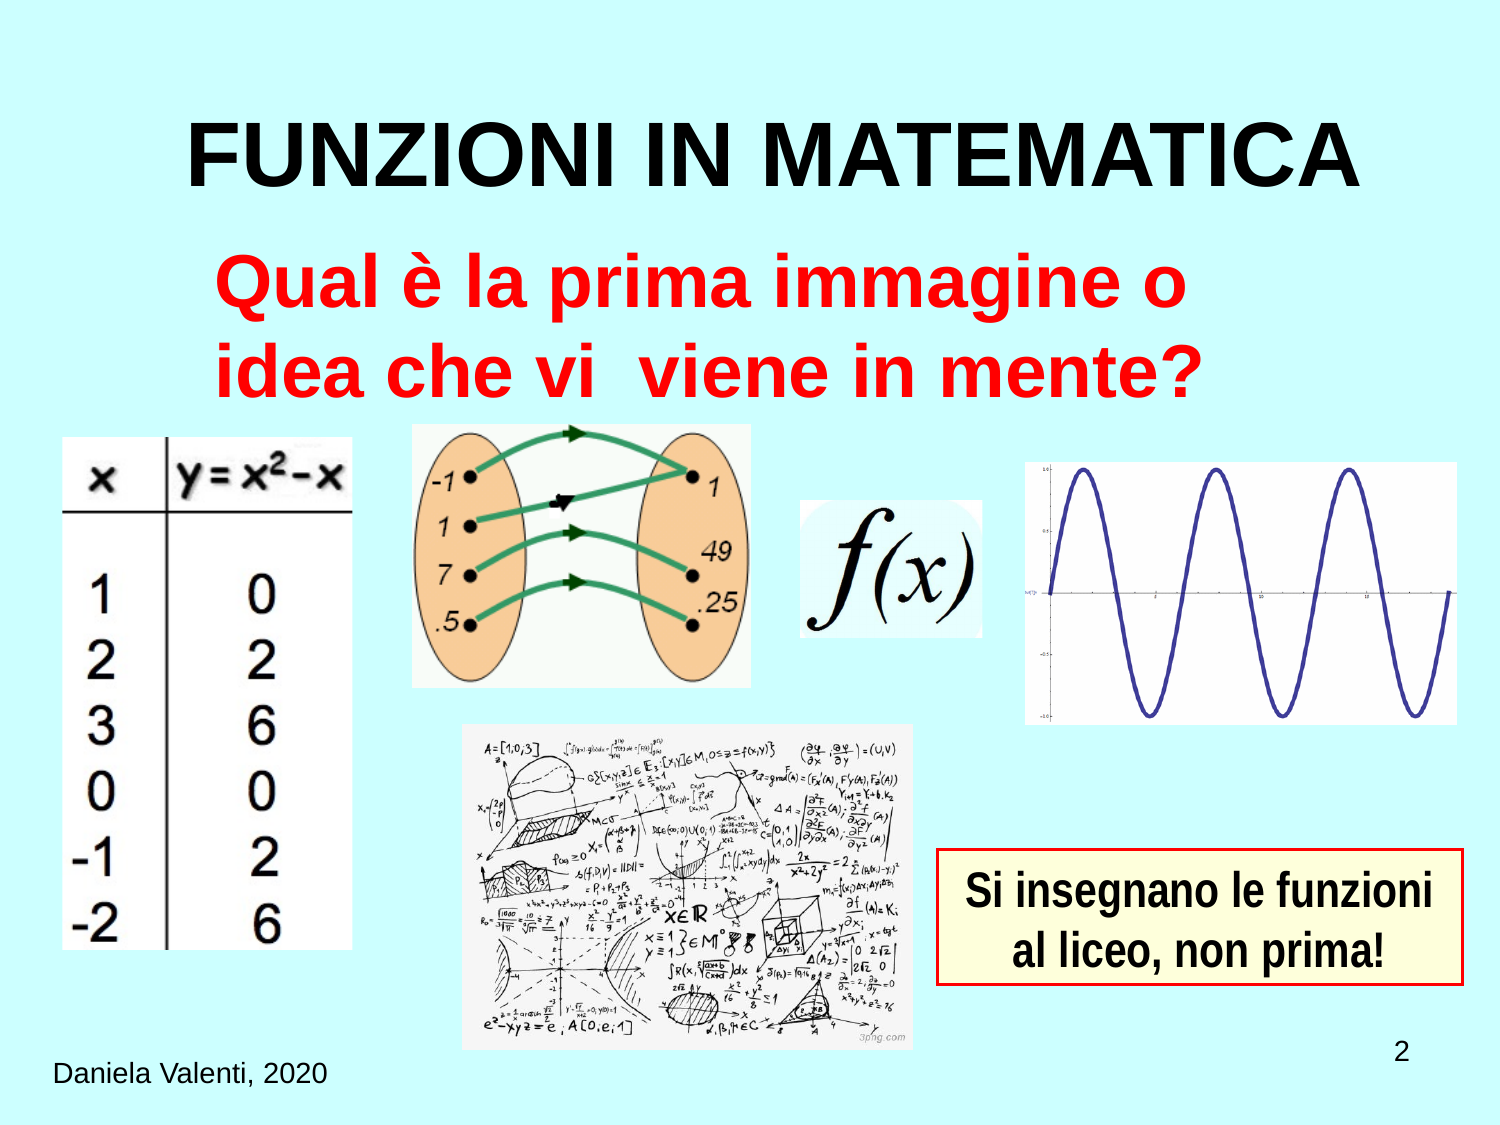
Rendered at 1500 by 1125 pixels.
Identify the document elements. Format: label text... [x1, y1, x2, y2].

text_box Qual è la prima immagine o idea che vi viene in mente? [200, 224, 1275, 420]
picture [62, 437, 353, 951]
slide_number 2 [1074, 1024, 1426, 1103]
picture [412, 424, 751, 688]
title FUNZIONI IN MATEMATICA [50, 87, 1500, 213]
picture [1024, 462, 1457, 726]
text_box Si insegnano le funzioni al liceo, non prima! [937, 849, 1463, 985]
footer Daniela Valenti, 2020 [37, 1046, 601, 1125]
picture [462, 724, 914, 1051]
picture [799, 499, 983, 638]
